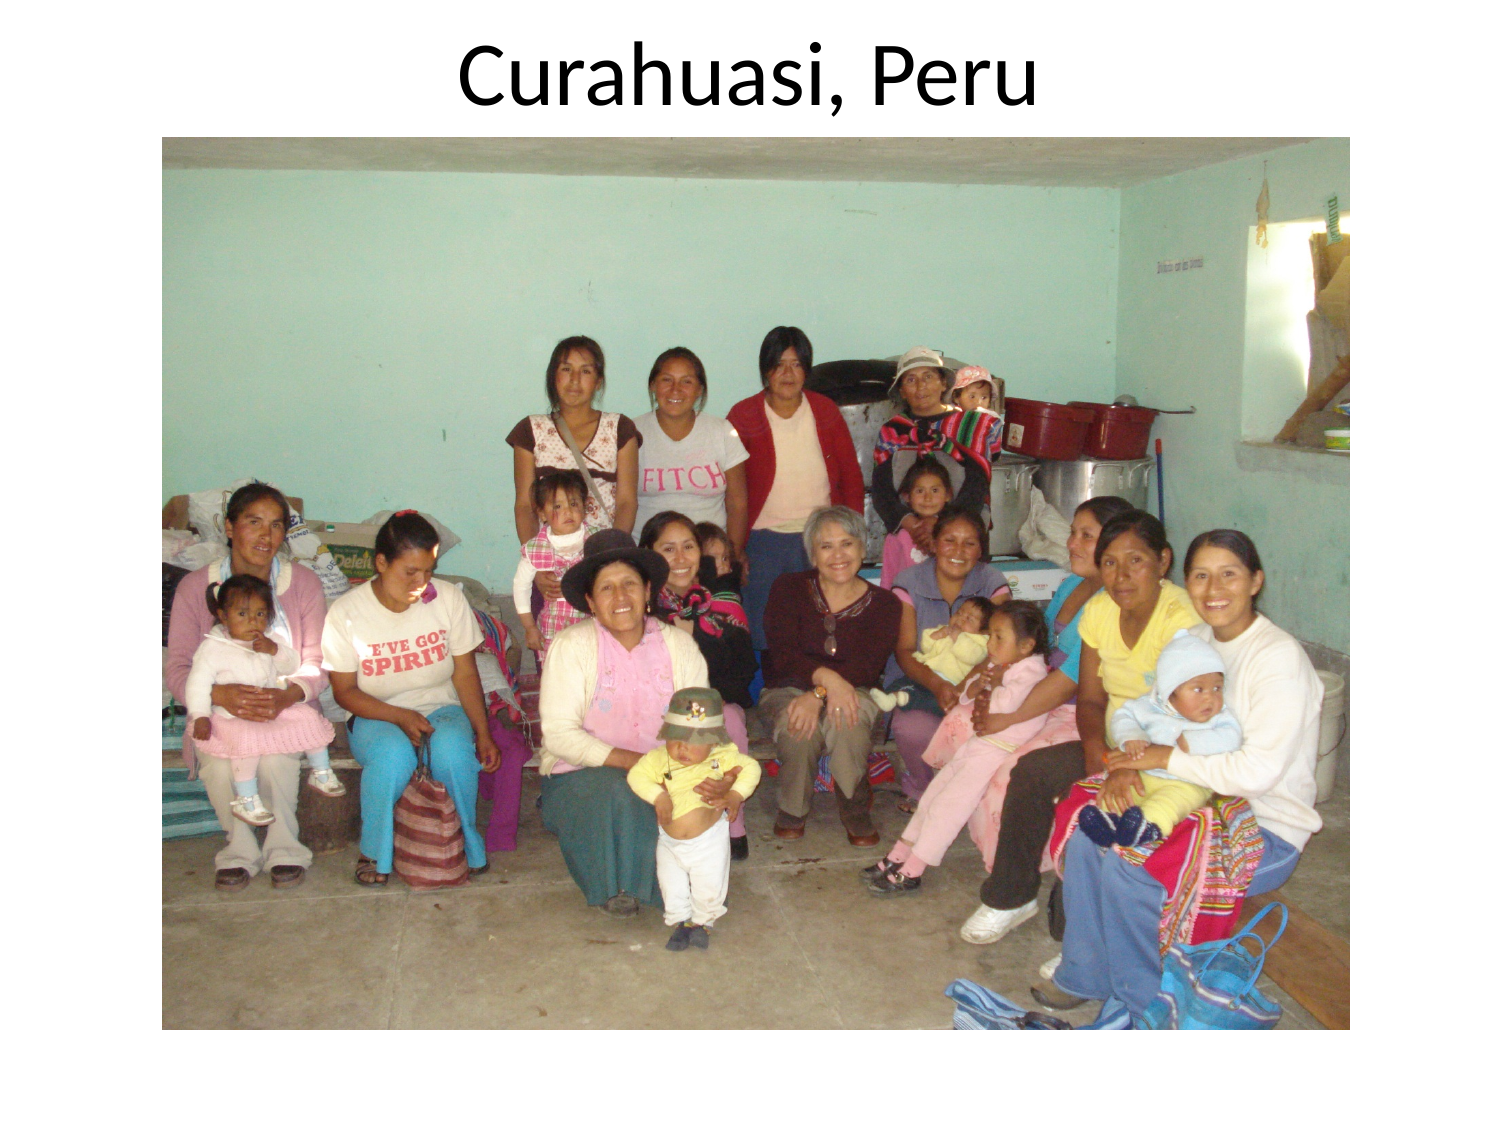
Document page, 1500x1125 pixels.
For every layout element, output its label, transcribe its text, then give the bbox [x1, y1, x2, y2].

picture [162, 137, 1351, 1030]
title Curahuasi, Peru [75, 0, 1425, 138]
